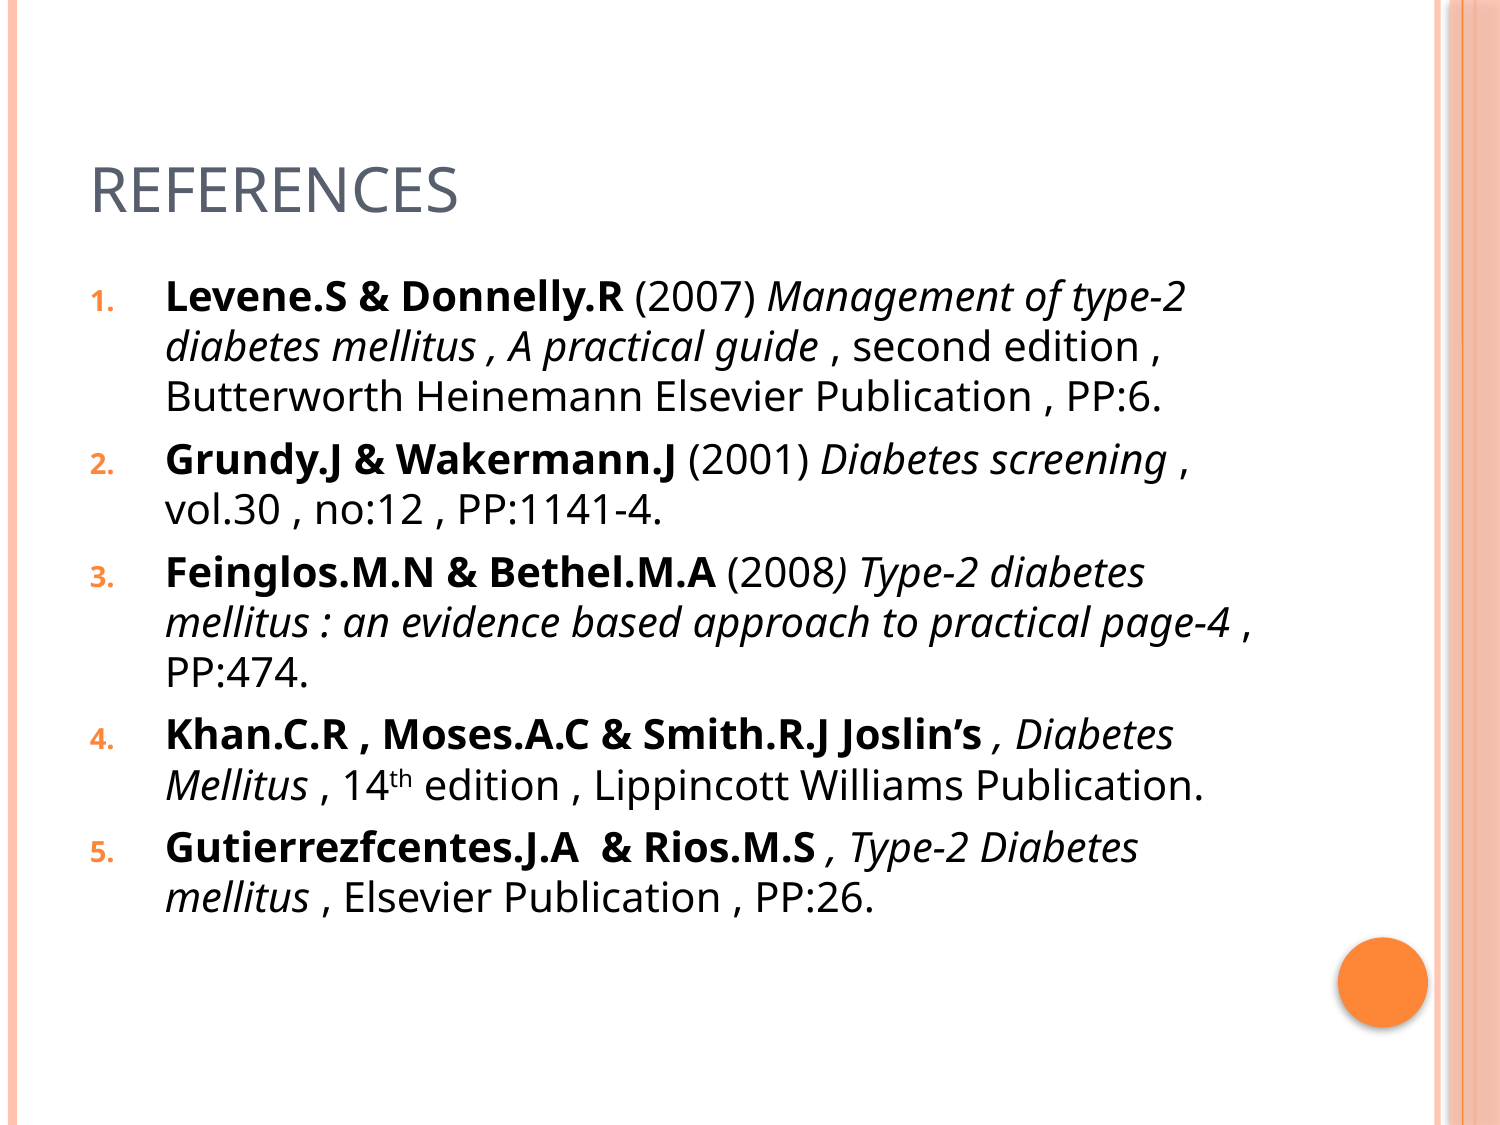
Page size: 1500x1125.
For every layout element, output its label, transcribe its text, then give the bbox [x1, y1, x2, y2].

title references [75, 45, 1300, 233]
list Levene.S & Donnelly.R (2007) Management of type-2 diabetes mellitus , A practical guide , second edition , Butterworth Heinemann Elsevier Publication , PP:6. Grundy.J & Wakermann.J (2001) Diabetes screening , vol.30 , no:12 , PP:1141-4. Feinglos.M.N & Bethel.M.A (2008) Type-2 diabetes mellitus : an evidence based approach to practical page-4 , PP:474. Khan.C.R , Moses.A.C & Smith.R.J Joslin’s , Diabetes Mellitus , 14th edition , Lippincott Williams Publication. Gutierrezfcentes.J.A & Rios.M.S , Type-2 Diabetes mellitus , Elsevier Publication , PP:26. [75, 262, 1300, 1062]
